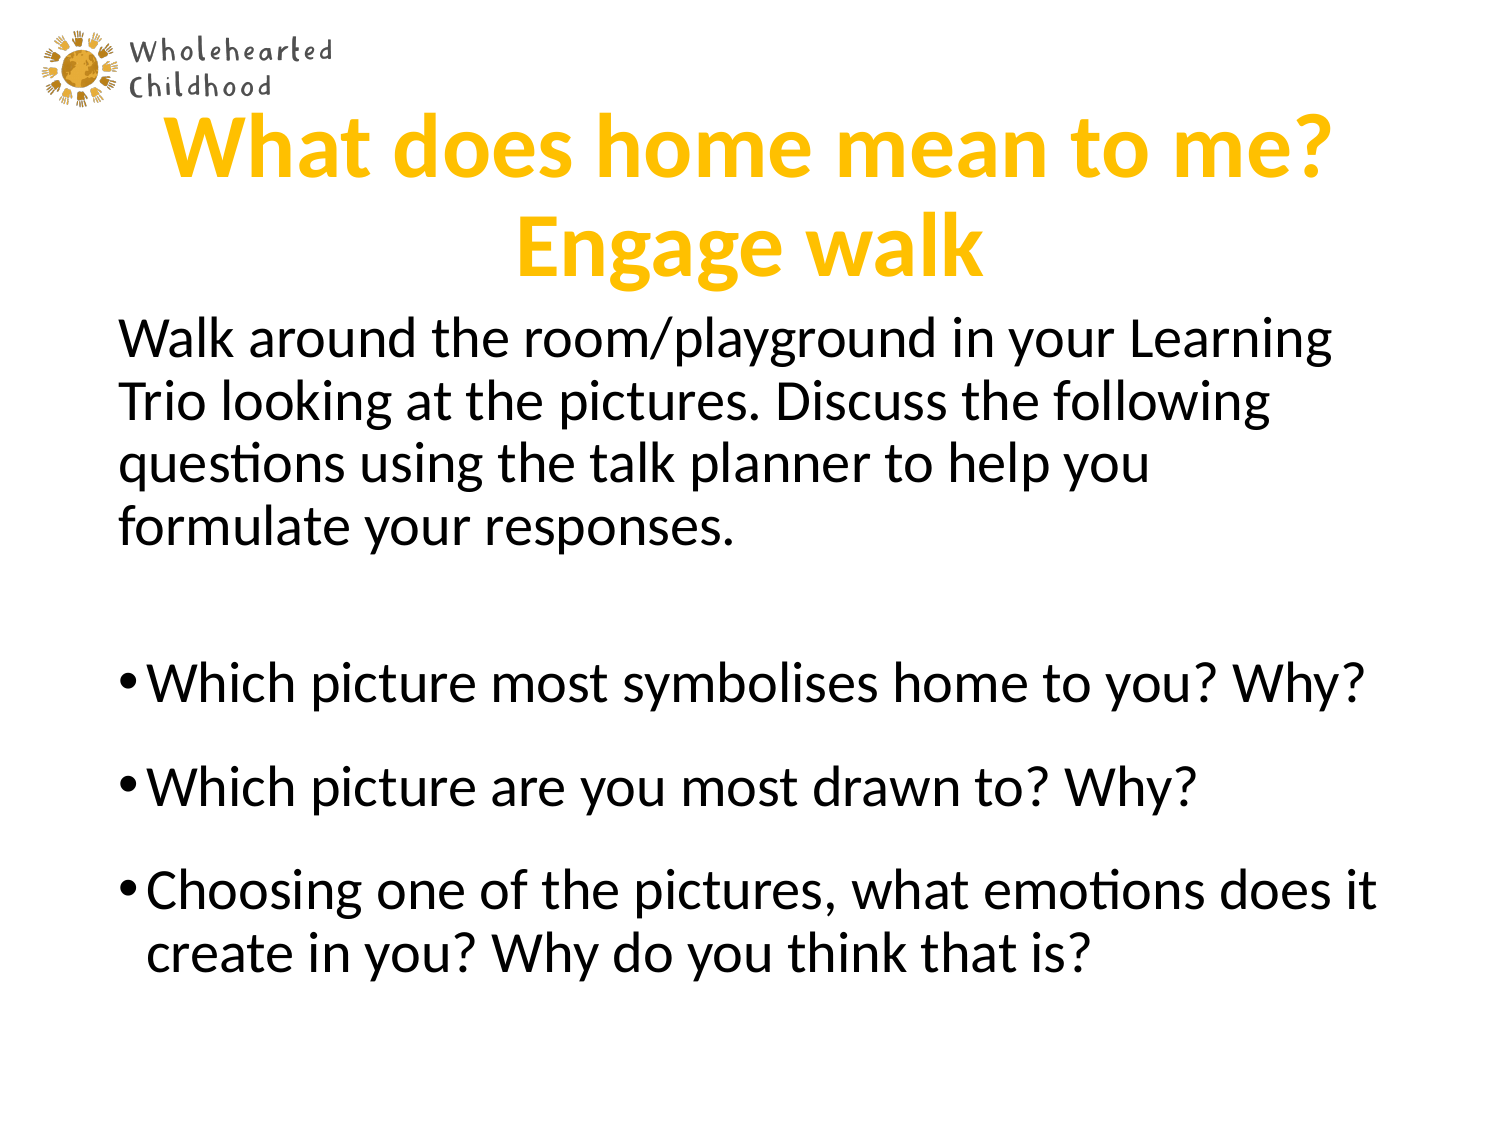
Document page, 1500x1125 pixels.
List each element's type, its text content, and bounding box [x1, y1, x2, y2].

list Walk around the room/playground in your Learning Trio looking at the pictures. Discuss the following questions using the talk planner to help you formulate your responses. Which picture most symbolises home to you? Why? Which picture are you most drawn to? Why? Choosing one of the pictures, what emotions does it create in you? Why do you think that is? [103, 299, 1397, 1014]
title What does home mean to me? Engage walk [103, 88, 1397, 299]
picture [35, 23, 336, 113]
